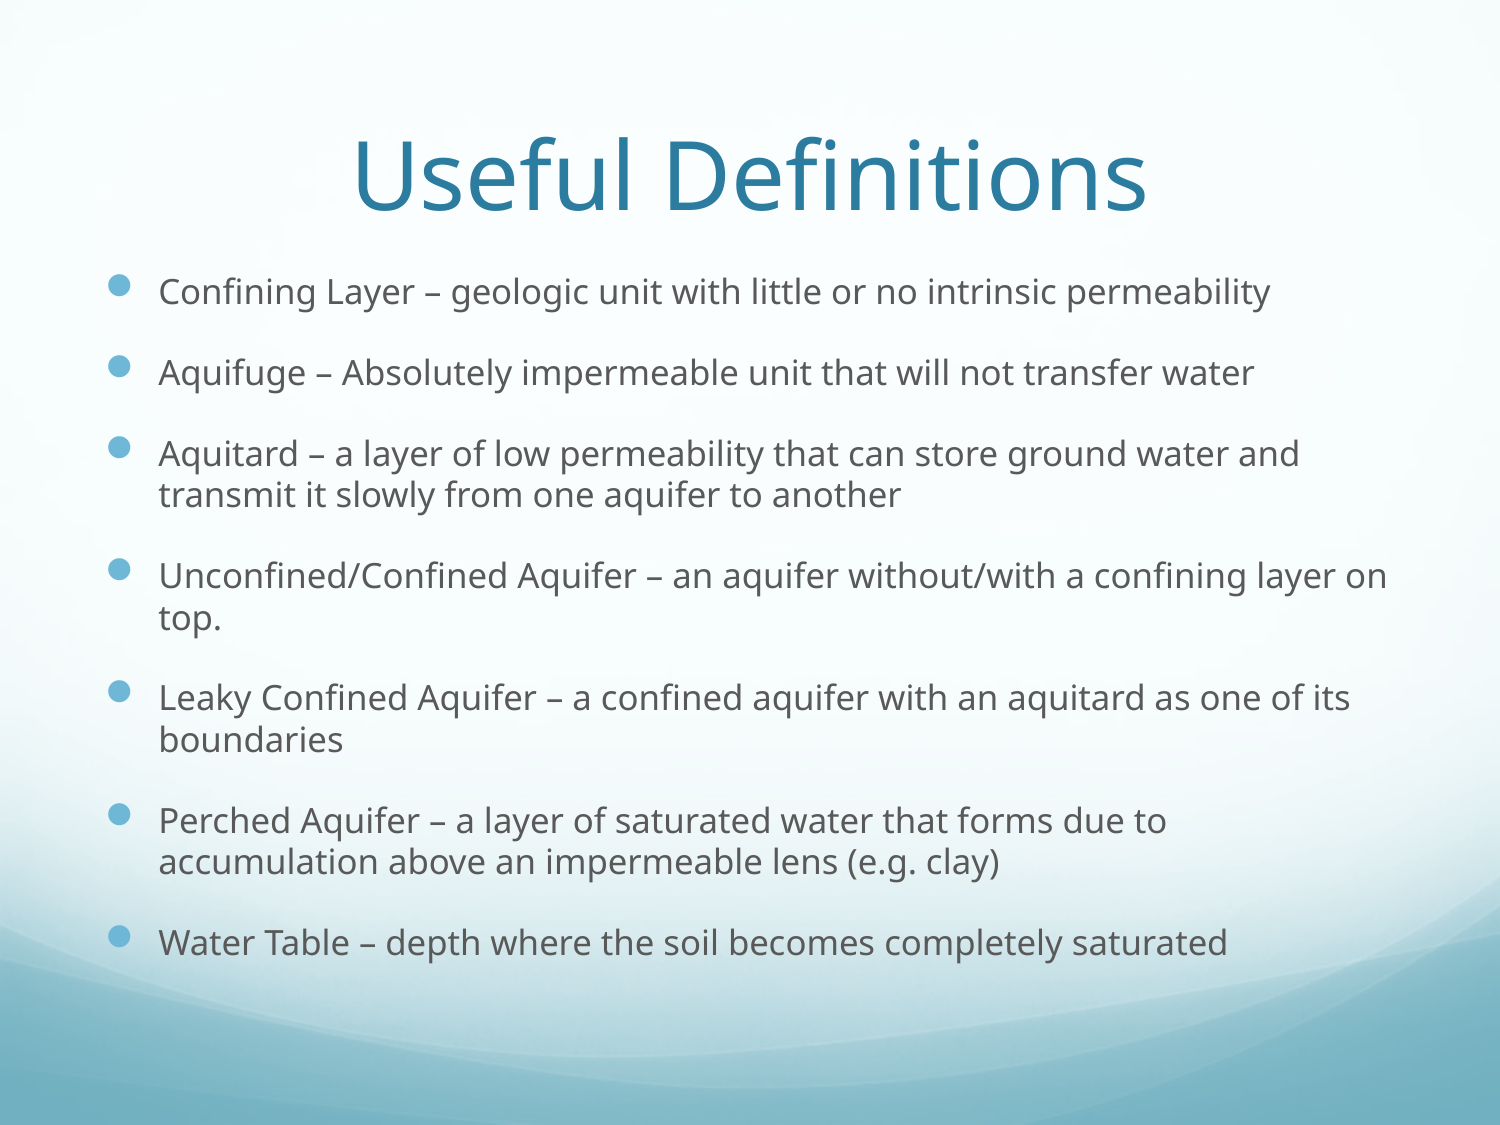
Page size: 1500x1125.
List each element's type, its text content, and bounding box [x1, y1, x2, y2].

title Useful Definitions [90, 17, 1410, 237]
list Confining Layer – geologic unit with little or no intrinsic permeability Aquifuge – Absolutely impermeable unit that will not transfer water Aquitard – a layer of low permeability that can store ground water and transmit it slowly from one aquifer to another Unconfined/Confined Aquifer – an aquifer without/with a confining layer on top. Leaky Confined Aquifer – a confined aquifer with an aquitard as one of its boundaries Perched Aquifer – a layer of saturated water that forms due to accumulation above an impermeable lens (e.g. clay) Water Table – depth where the soil becomes completely saturated [90, 262, 1410, 975]
